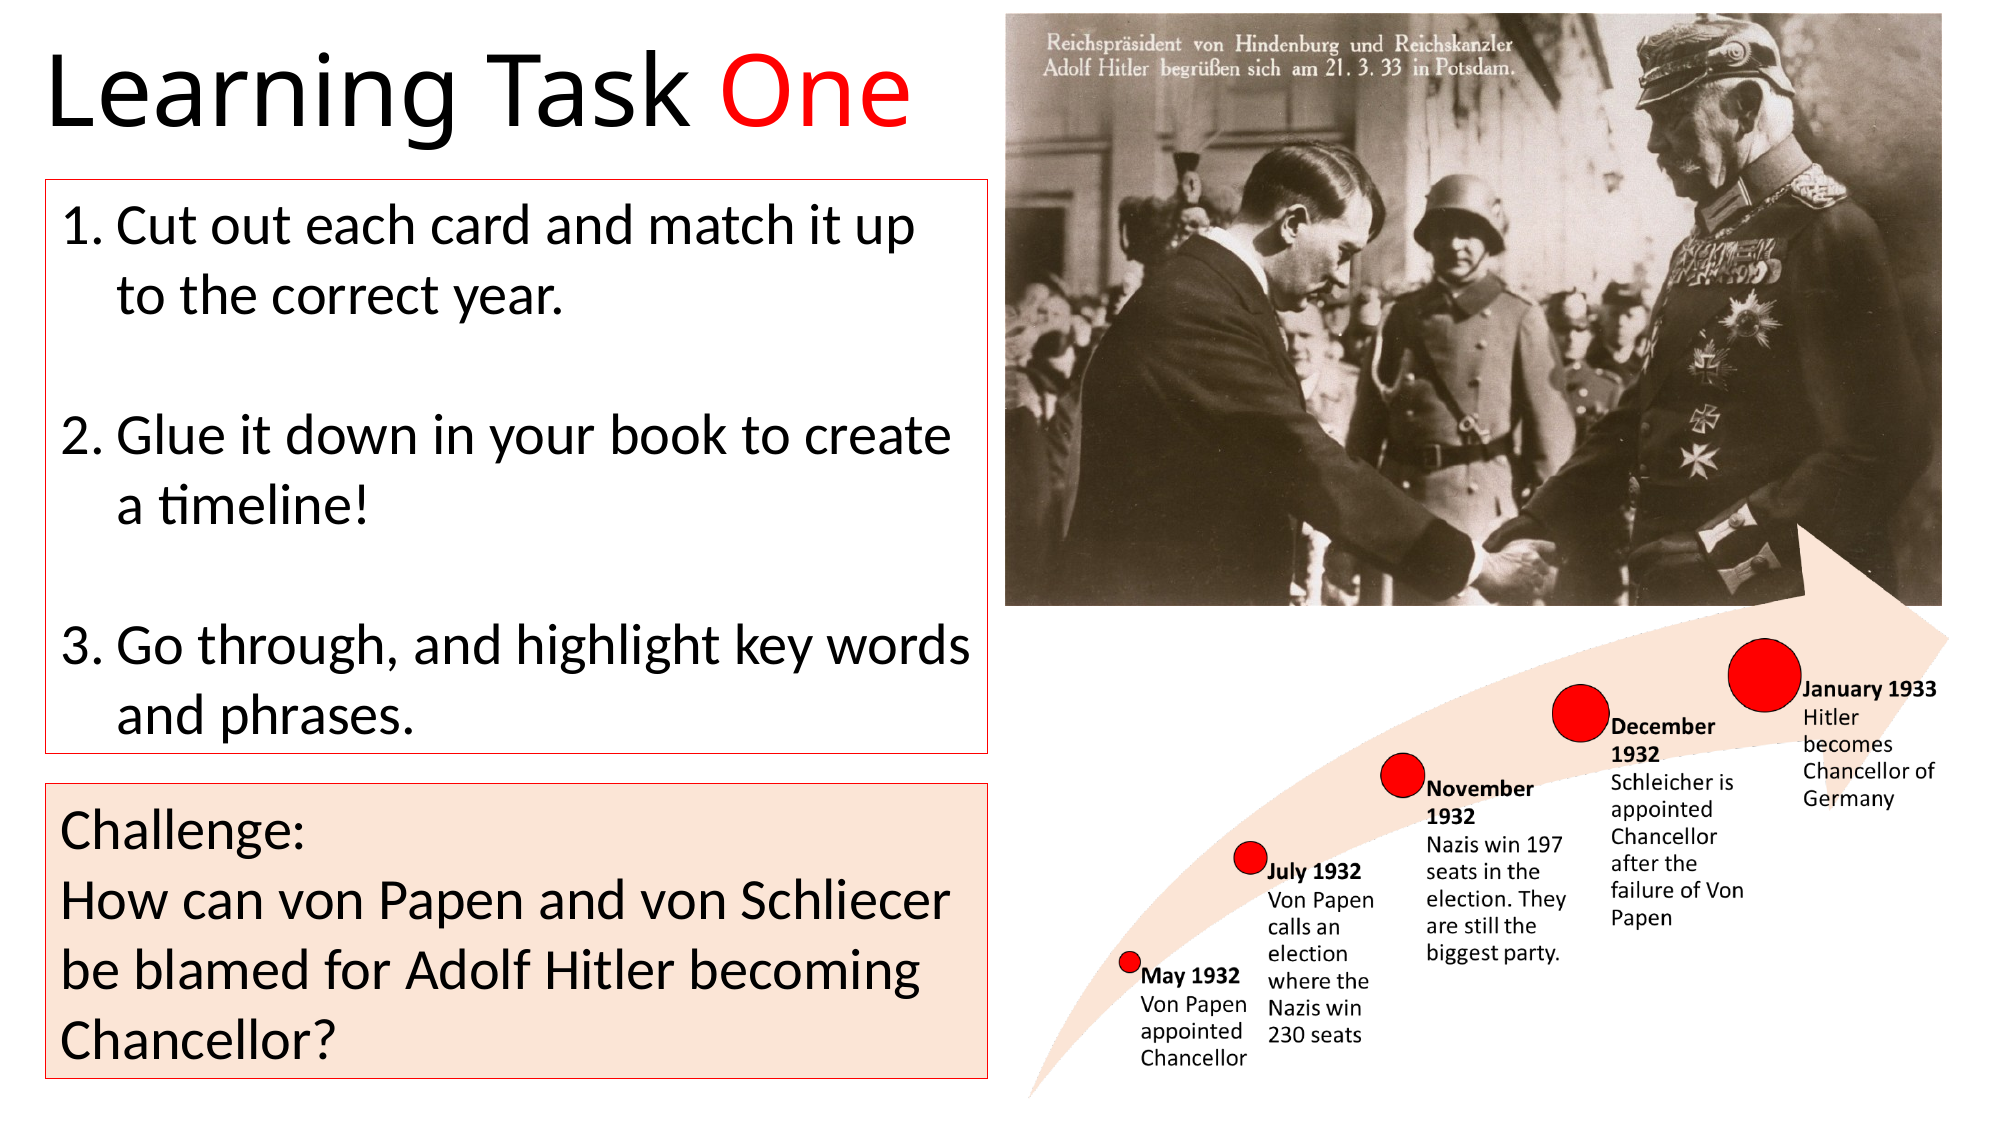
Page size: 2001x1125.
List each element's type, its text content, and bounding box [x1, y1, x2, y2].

picture [977, 13, 2000, 1099]
text_box Learning Task One [29, 18, 1005, 154]
text_box Challenge: How can von Papen and von Schliecer be blamed for Adolf Hitler becoming Chancellor? [45, 783, 977, 1079]
text_box Cut out each card and match it up to the correct year. Glue it down in your book to create a timeline! Go through, and highlight key words and phrases. [45, 179, 988, 754]
